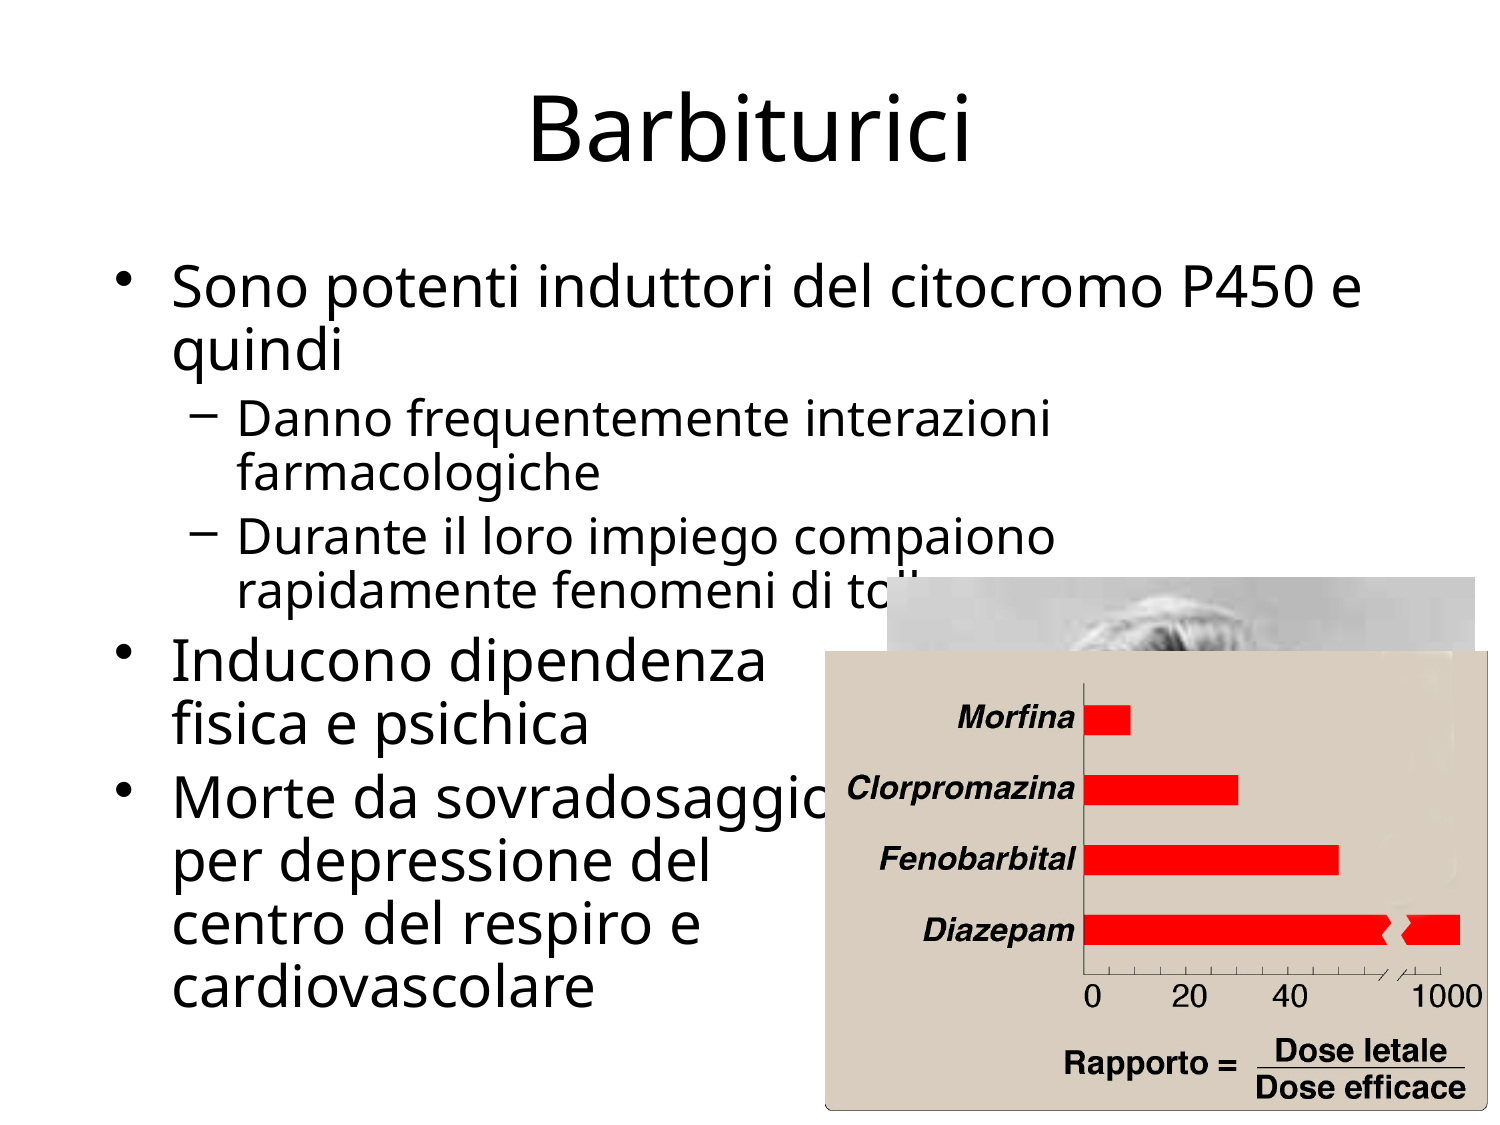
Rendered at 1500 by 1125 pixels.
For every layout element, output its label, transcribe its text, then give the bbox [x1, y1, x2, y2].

list Sono potenti induttori del citocromo P450 e quindi Danno frequentemente interazioni farmacologiche Durante il loro impiego compaiono rapidamente fenomeni di tolleranza Inducono dipendenza fisica e psichica Morte da sovradosaggio per depressione del centro del respiro e cardiovascolare [99, 249, 1388, 1038]
title Barbiturici [112, 75, 1388, 175]
picture [824, 577, 1488, 1113]
